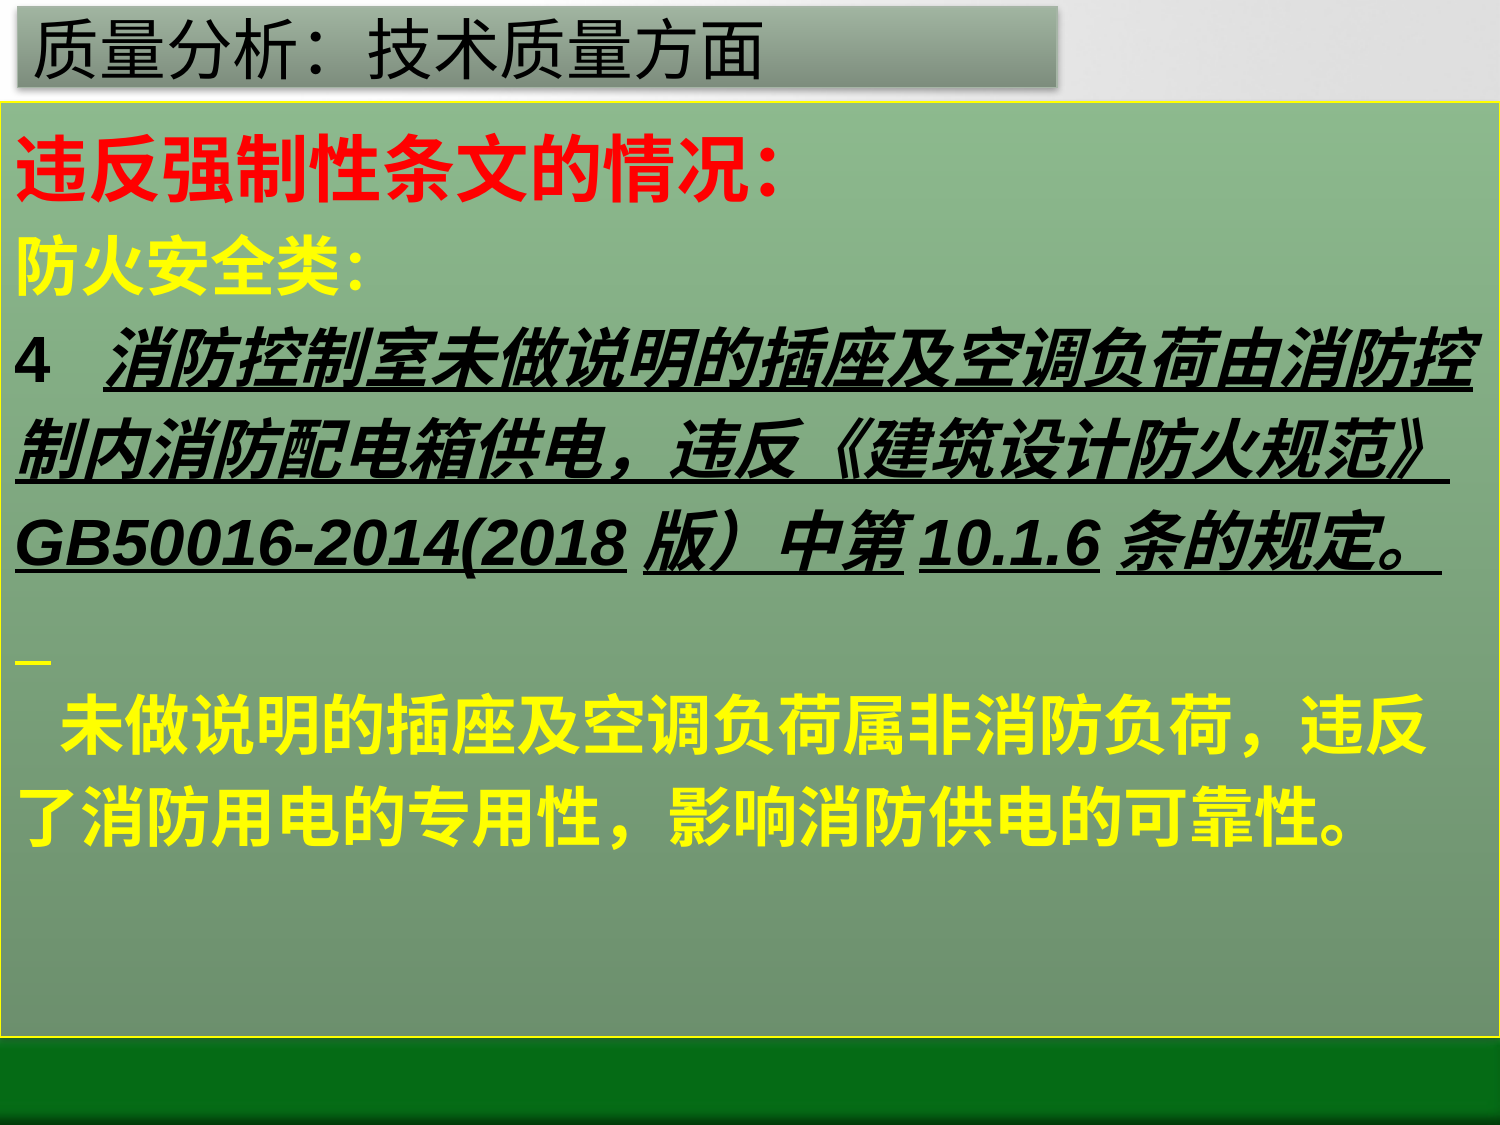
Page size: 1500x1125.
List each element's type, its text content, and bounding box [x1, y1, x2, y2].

list 违反强制性条文的情况： 防火安全类： 4 消防控制室未做说明的插座及空调负荷由消防控制内消防配电箱供电，违反《建筑设计防火规范》GB50016-2014(2018版）中第10.1.6条的规定。 未做说明的插座及空调负荷属非消防负荷，违反了消防用电的专用性，影响消防供电的可靠性。 [0, 101, 1500, 1038]
picture [0, 0, 1500, 101]
title 质量分析：技术质量方面 [17, 6, 1058, 88]
picture [0, 1038, 1500, 1125]
